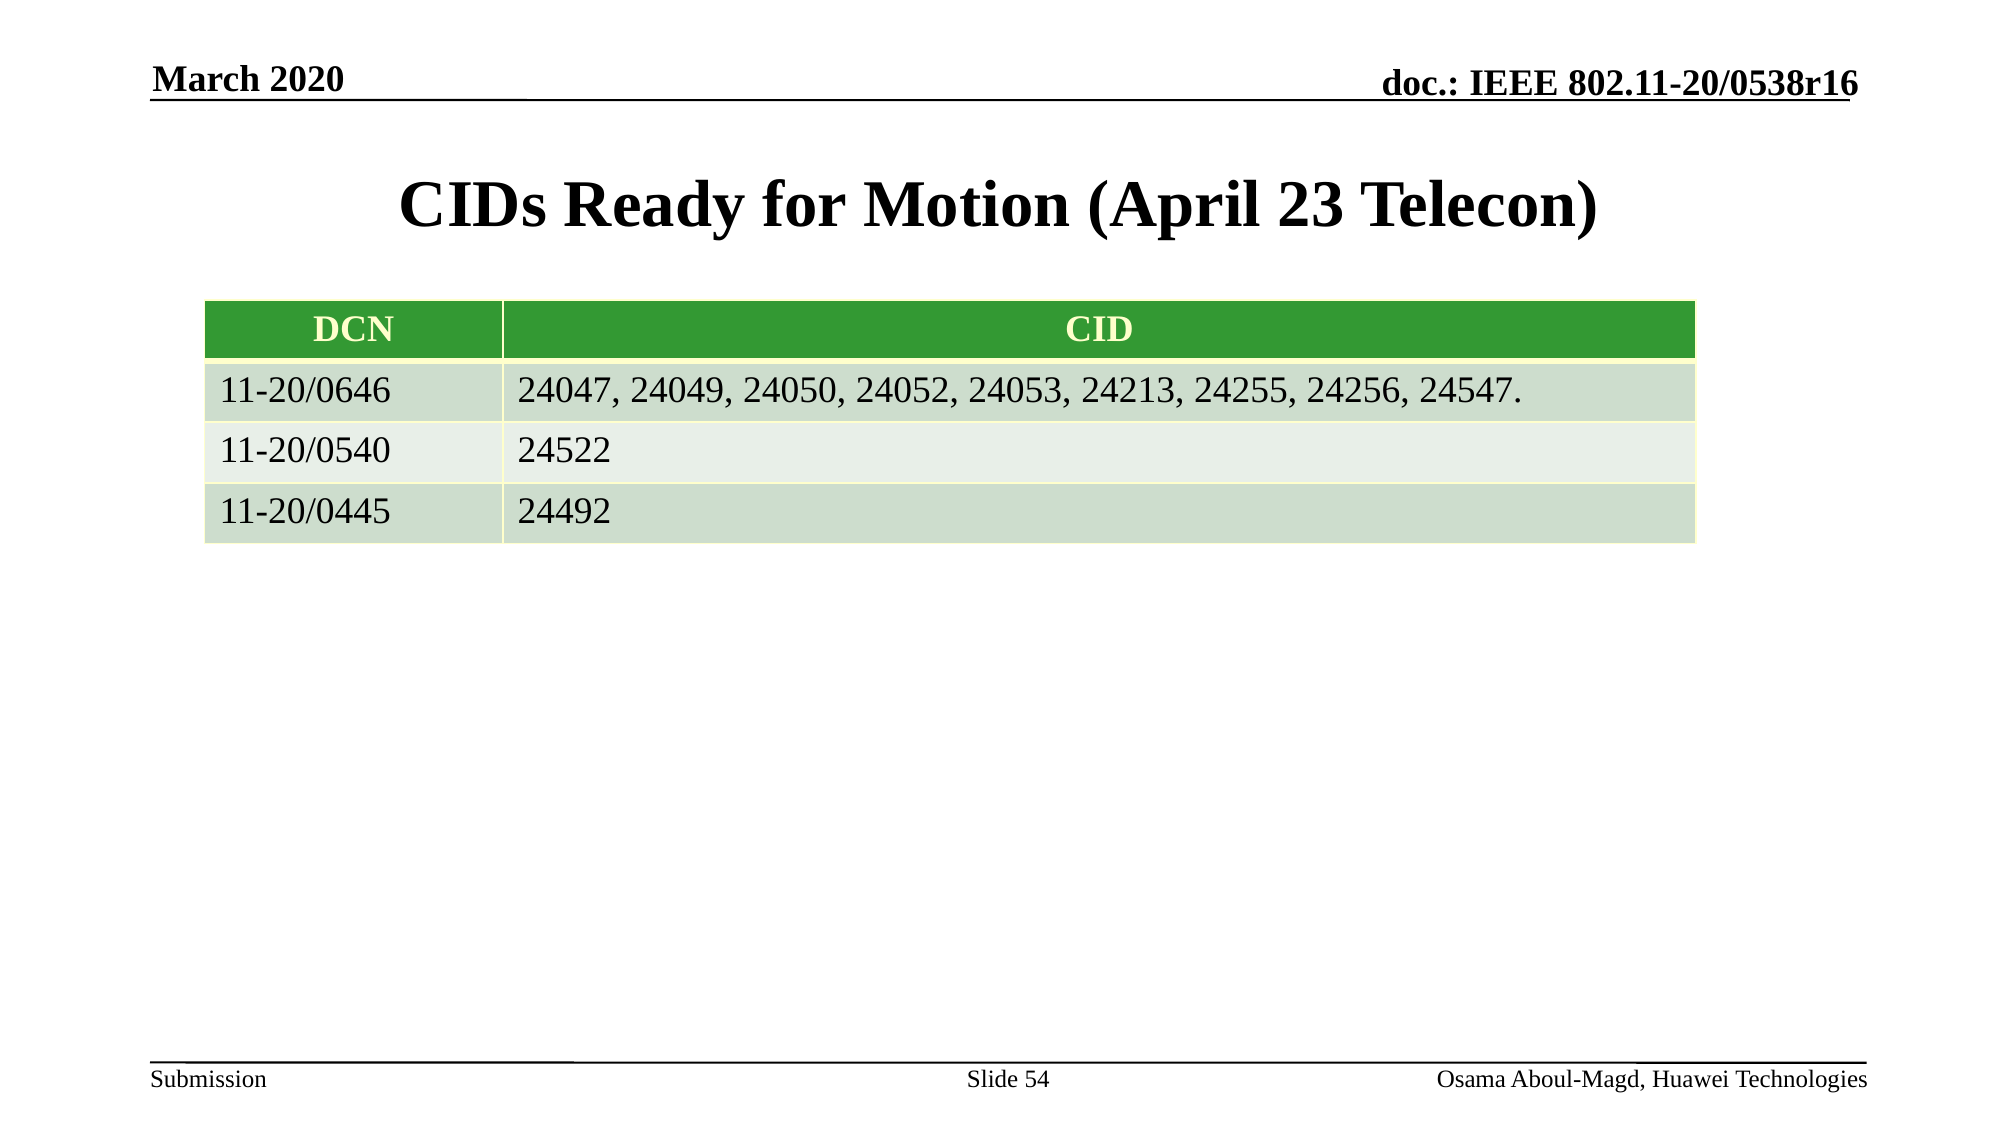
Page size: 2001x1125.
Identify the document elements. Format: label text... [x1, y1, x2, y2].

table_cell 24492 [504, 484, 1695, 543]
footer Osama Aboul-Magd, Huawei Technologies [1171, 1061, 1869, 1093]
table_header CID [504, 301, 1695, 358]
slide_number Slide 54 [950, 1061, 1067, 1123]
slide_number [152, 54, 563, 100]
table_cell 11-20/0445 [205, 484, 502, 543]
table_cell 11-20/0646 [205, 364, 502, 421]
table_cell 11-20/0540 [205, 423, 502, 482]
table_cell 24047, 24049, 24050, 24052, 24053, 24213, 24255, 24256, 24547. [504, 364, 1695, 421]
table_cell 24522 [504, 423, 1695, 482]
table_header DCN [205, 301, 502, 358]
title CIDs Ready for Motion (April 23 Telecon) [149, 112, 1850, 288]
